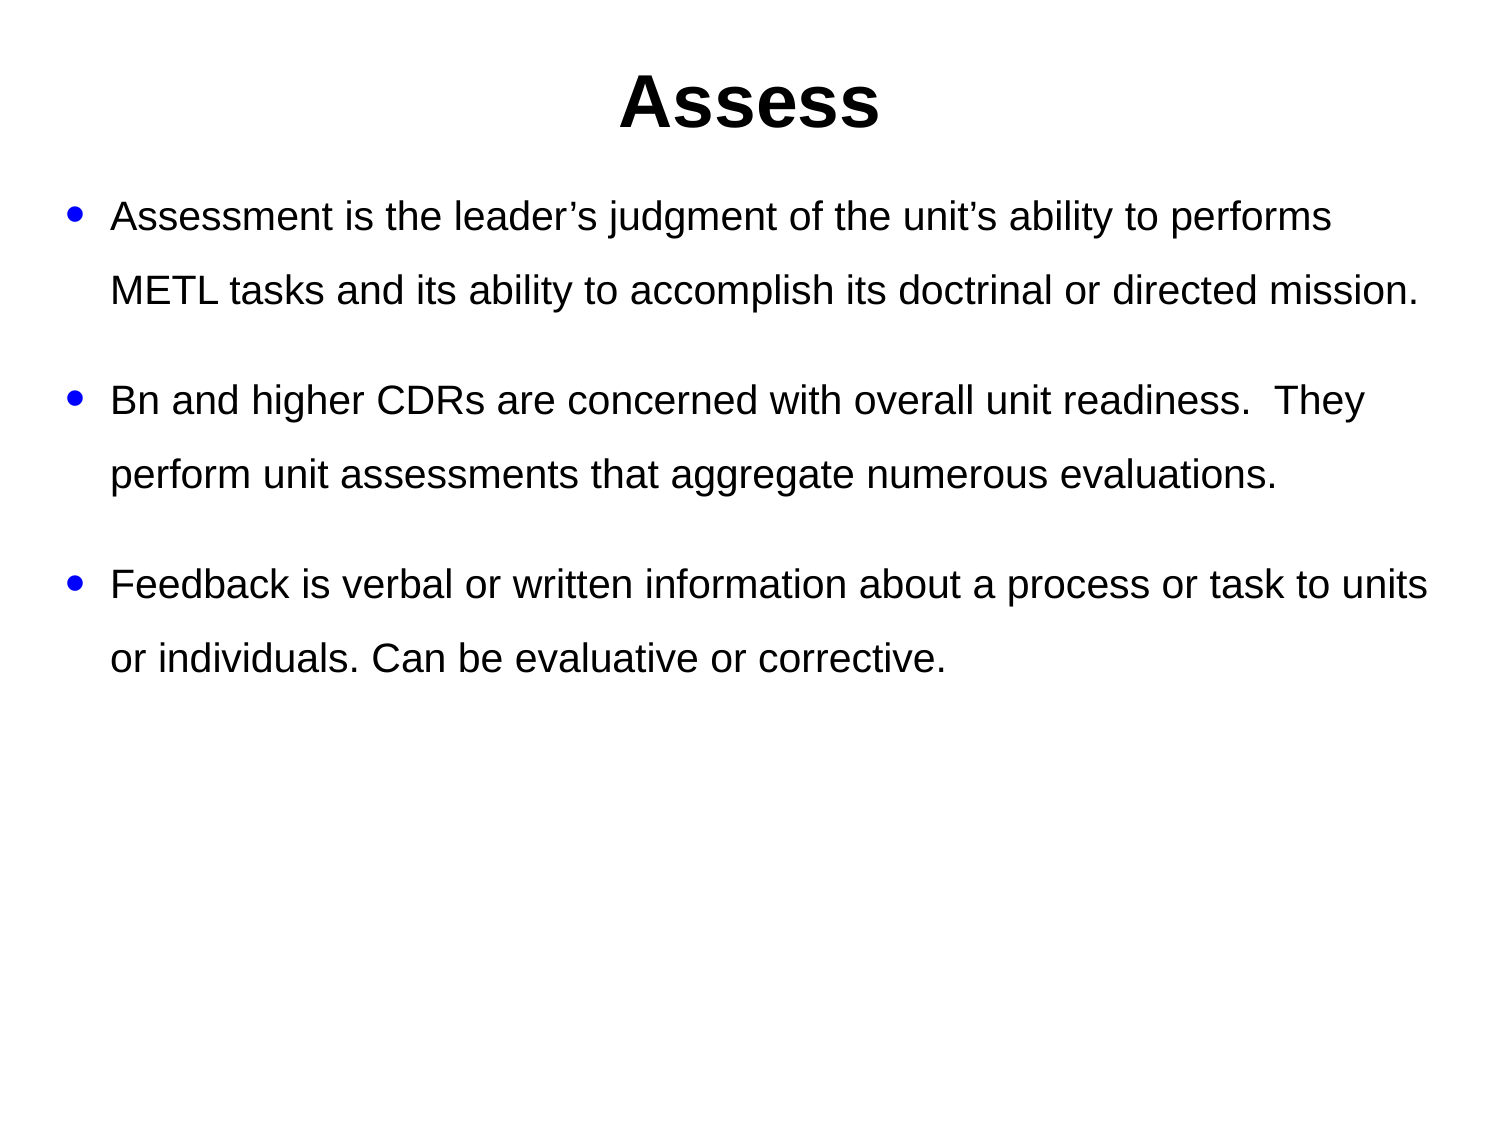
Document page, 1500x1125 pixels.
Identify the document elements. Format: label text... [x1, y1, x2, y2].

list Assessment is the leader’s judgment of the unit’s ability to performs METL tasks and its ability to accomplish its doctrinal or directed mission. Bn and higher CDRs are concerned with overall unit readiness. They perform unit assessments that aggregate numerous evaluations. Feedback is verbal or written information about a process or task to units or individuals. Can be evaluative or corrective. [50, 157, 1450, 750]
title Assess [75, 45, 1425, 157]
